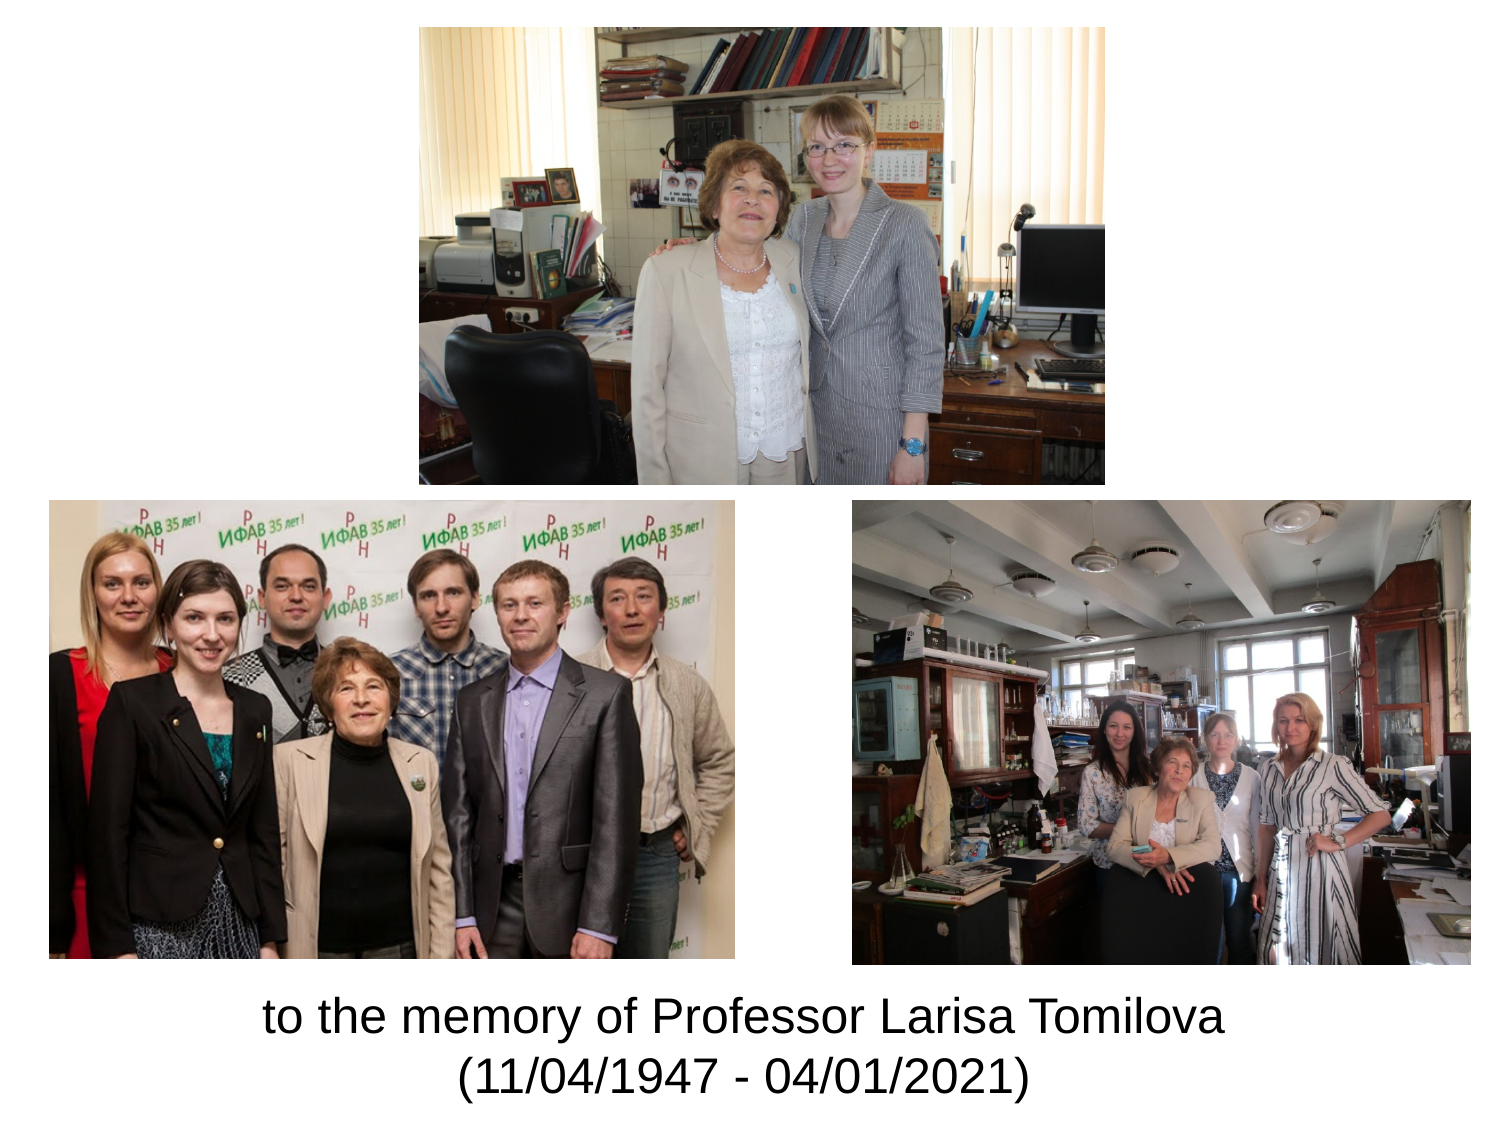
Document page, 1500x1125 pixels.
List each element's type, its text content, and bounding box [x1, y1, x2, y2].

picture [418, 27, 1105, 485]
picture [852, 500, 1471, 965]
text_box to the memory of Professor Larisa Tomilova (11/04/1947 - 04/01/2021) [242, 975, 1247, 1111]
picture [48, 500, 735, 959]
